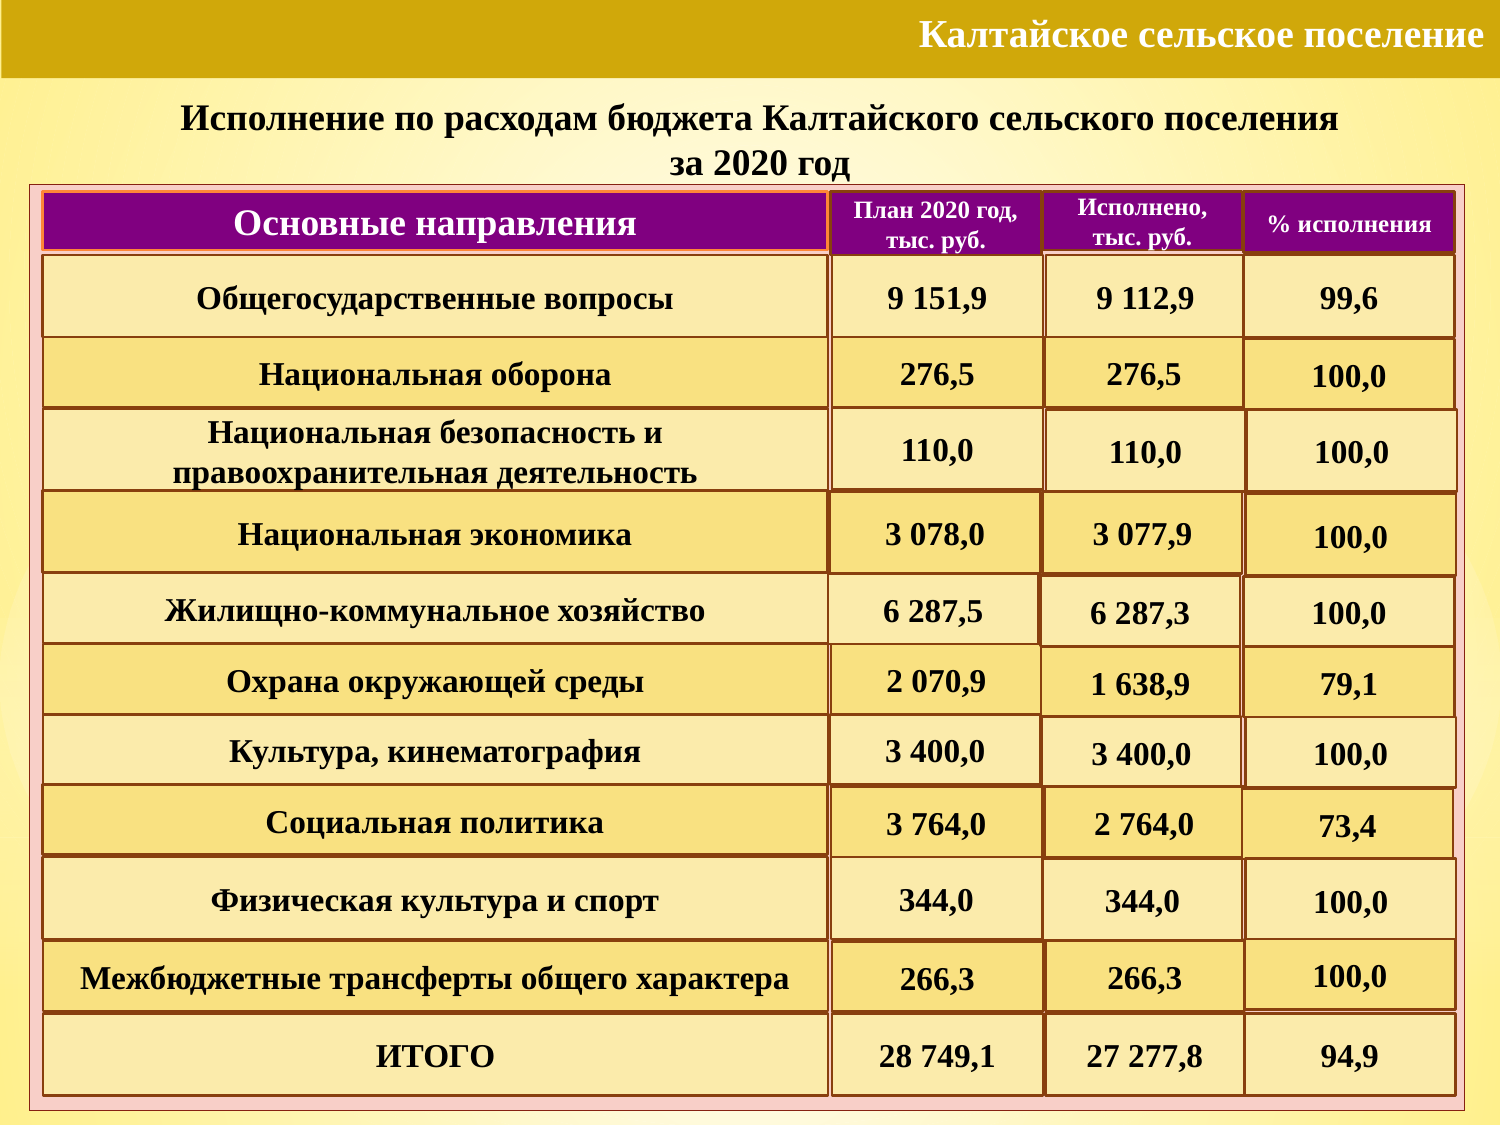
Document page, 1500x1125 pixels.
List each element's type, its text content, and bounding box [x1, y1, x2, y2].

text_box 9 151,9 [831, 254, 1044, 336]
text_box 3 400,0 [829, 713, 1041, 786]
title Калтайское сельское поселение [1, 0, 1500, 79]
text_box 100,0 [1244, 493, 1457, 577]
text_box 100,0 [1242, 575, 1456, 645]
text_box 100,0 [1242, 338, 1456, 408]
text_box 28 749,1 [831, 1012, 1044, 1097]
text_box Социальная политика [41, 783, 829, 856]
text_box 276,5 [831, 336, 1043, 406]
text_box 344,0 [830, 856, 1043, 940]
text_box 1 638,9 [1040, 645, 1241, 718]
text_box 266,3 [1044, 939, 1246, 1012]
text_box 27 277,8 [1044, 1012, 1243, 1097]
text_box Жилищно-коммунальное хозяйство [42, 572, 827, 643]
text_box Основные направления [41, 190, 829, 251]
text_box 79,1 [1242, 645, 1456, 718]
text_box 100,0 [1243, 938, 1457, 1011]
text_box 6 287,3 [1039, 574, 1241, 647]
text_box Исполнено, тыс. руб. [1042, 190, 1242, 251]
text_box Национальная оборона [42, 336, 829, 407]
text_box 2 070,9 [830, 643, 1040, 713]
text_box 73,4 [1241, 787, 1454, 860]
text_box 3 078,0 [828, 490, 1042, 574]
text_box 100,0 [1245, 408, 1458, 493]
text_box Культура, кинематография [42, 713, 829, 783]
text_box Межбюджетные трансферты общего характера [42, 939, 829, 1012]
text_box 94,9 [1243, 1012, 1457, 1097]
text_box 110,0 [1045, 408, 1245, 493]
text_box Национальная безопасность и правоохранительная деятельность [42, 407, 829, 492]
text_box 9 112,9 [1045, 254, 1242, 336]
text_box 3 400,0 [1041, 715, 1242, 788]
text_box Охрана окружающей среды [42, 643, 829, 713]
text_box 344,0 [1042, 857, 1243, 942]
text_box 100,0 [1244, 716, 1457, 789]
text_box ИТОГО [42, 1012, 829, 1097]
text_box 3 764,0 [830, 785, 1043, 856]
text_box % исполнения [1242, 190, 1456, 254]
text_box Национальная экономика [41, 489, 828, 574]
text_box 276,5 [1043, 336, 1242, 408]
text_box 2 764,0 [1043, 785, 1244, 857]
text_box План 2020 год, тыс. руб. [829, 191, 1043, 256]
list [29, 184, 1465, 1111]
text_box 110,0 [831, 406, 1044, 491]
text_box 6 287,5 [827, 572, 1040, 645]
text_box 100,0 [1244, 857, 1457, 938]
text_box 99,6 [1242, 254, 1456, 338]
text_box 266,3 [831, 940, 1044, 1012]
text_box Исполнение по расходам бюджета Калтайского сельского поселения за 2020 год [42, 85, 1478, 191]
text_box Физическая культура и спорт [41, 856, 829, 940]
text_box Общегосударственные вопросы [41, 254, 829, 338]
text_box 3 077,9 [1042, 490, 1243, 575]
